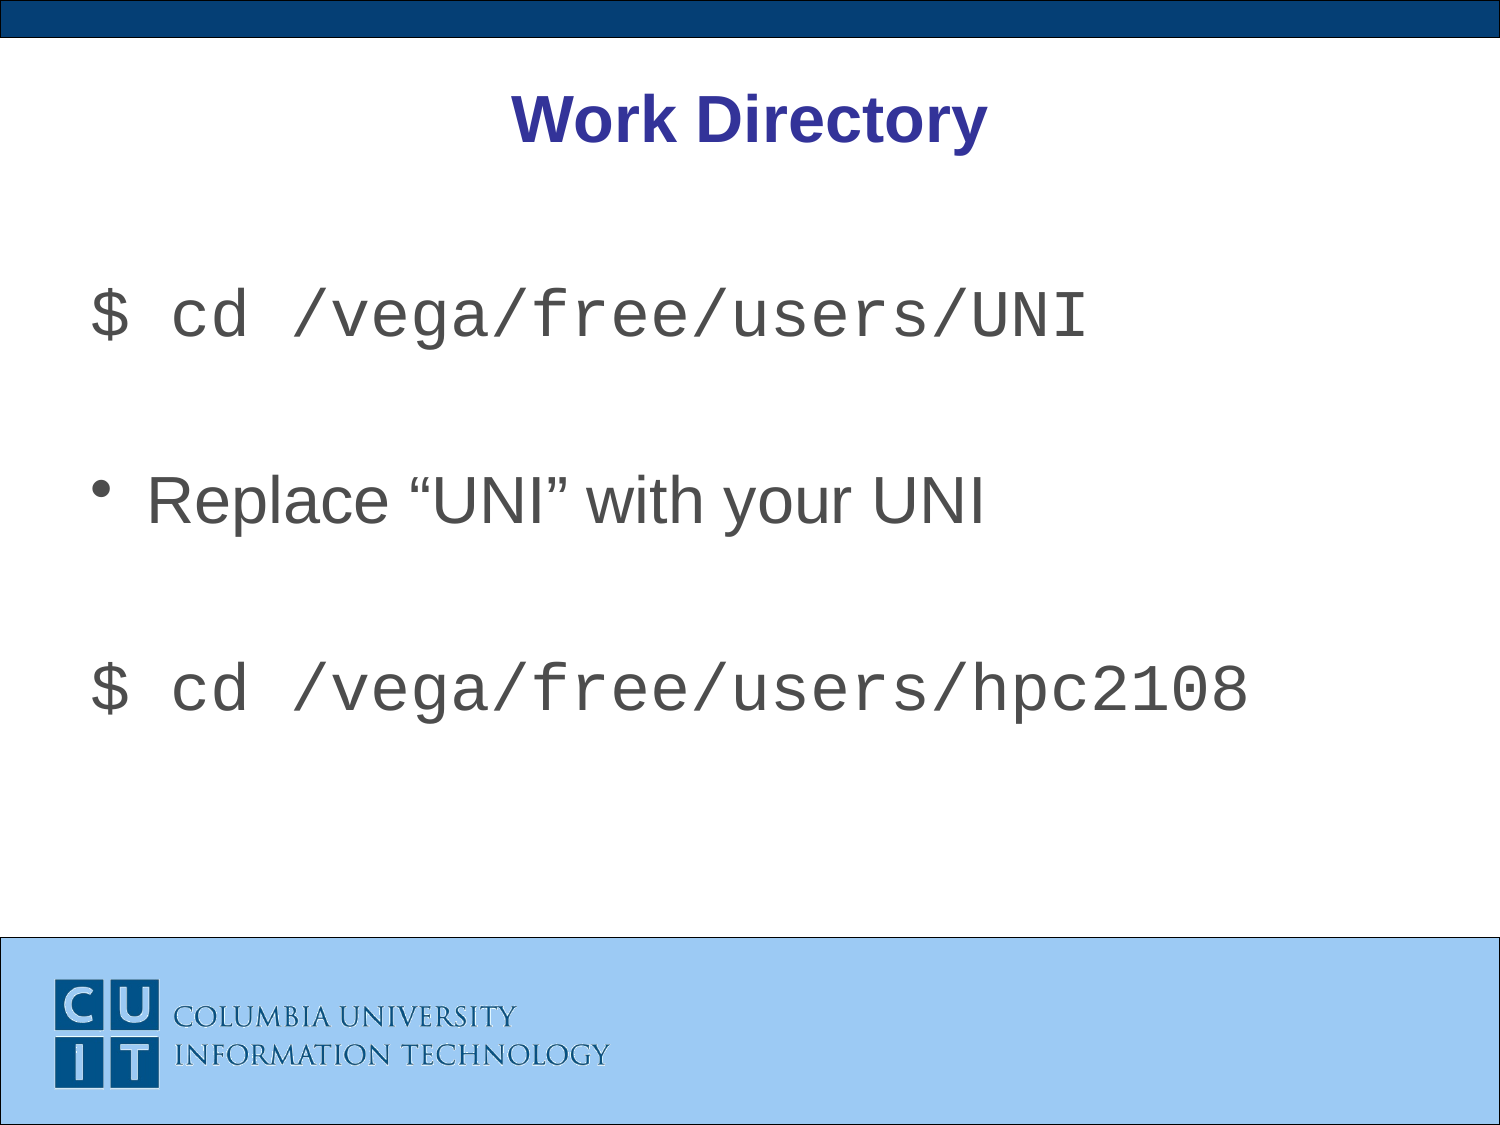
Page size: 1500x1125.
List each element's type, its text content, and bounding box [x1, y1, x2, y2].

picture [50, 977, 625, 1090]
title Work Directory [74, 44, 1426, 188]
list $ cd /vega/free/users/UNI Replace “UNI” with your UNI $ cd /vega/free/users/hpc2108 [74, 262, 1426, 901]
